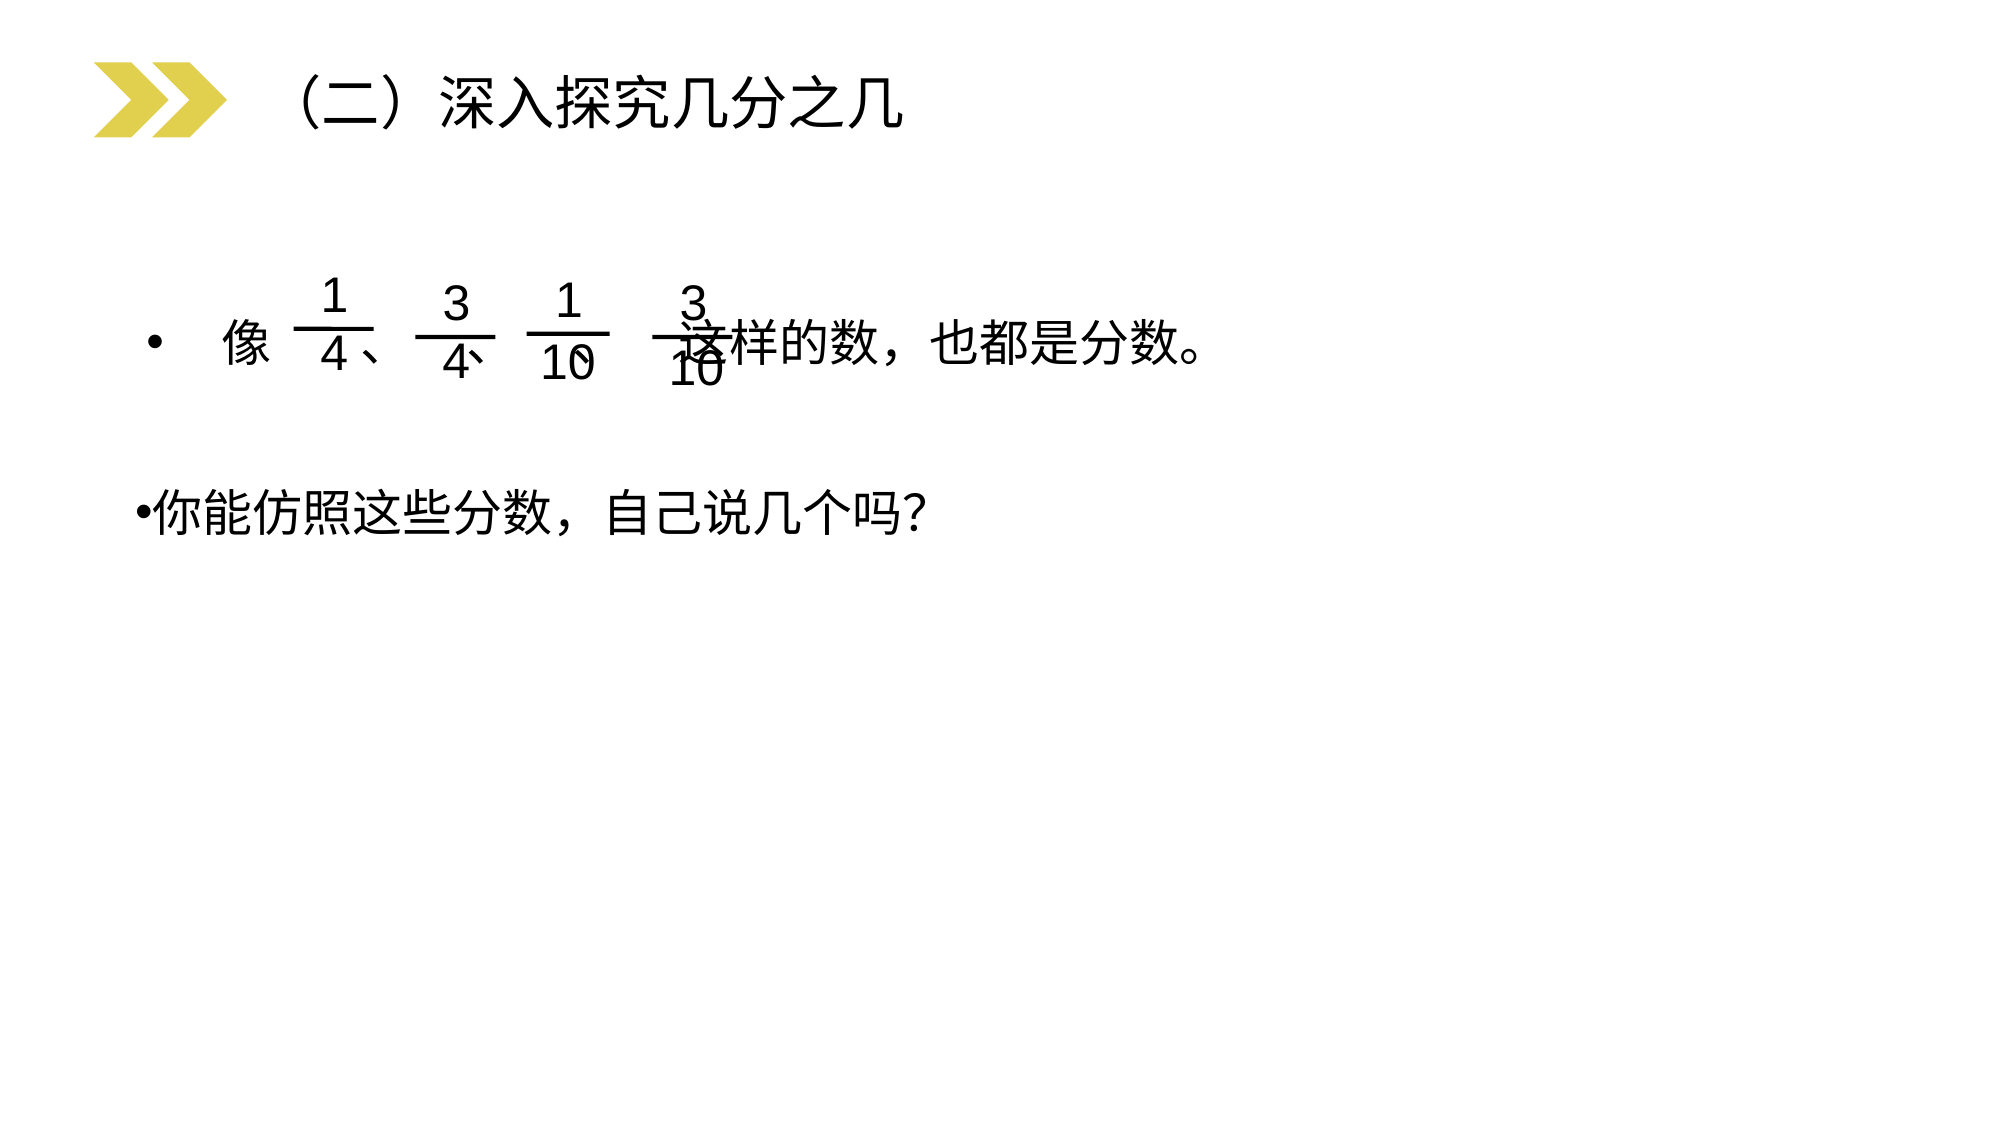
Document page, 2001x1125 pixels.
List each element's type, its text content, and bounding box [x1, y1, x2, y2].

text_box （二）深入探究几分之几 [248, 66, 1088, 137]
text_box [56, 255, 1344, 511]
text_box 你能仿照这些分数，自己说几个吗？ [120, 511, 1120, 550]
